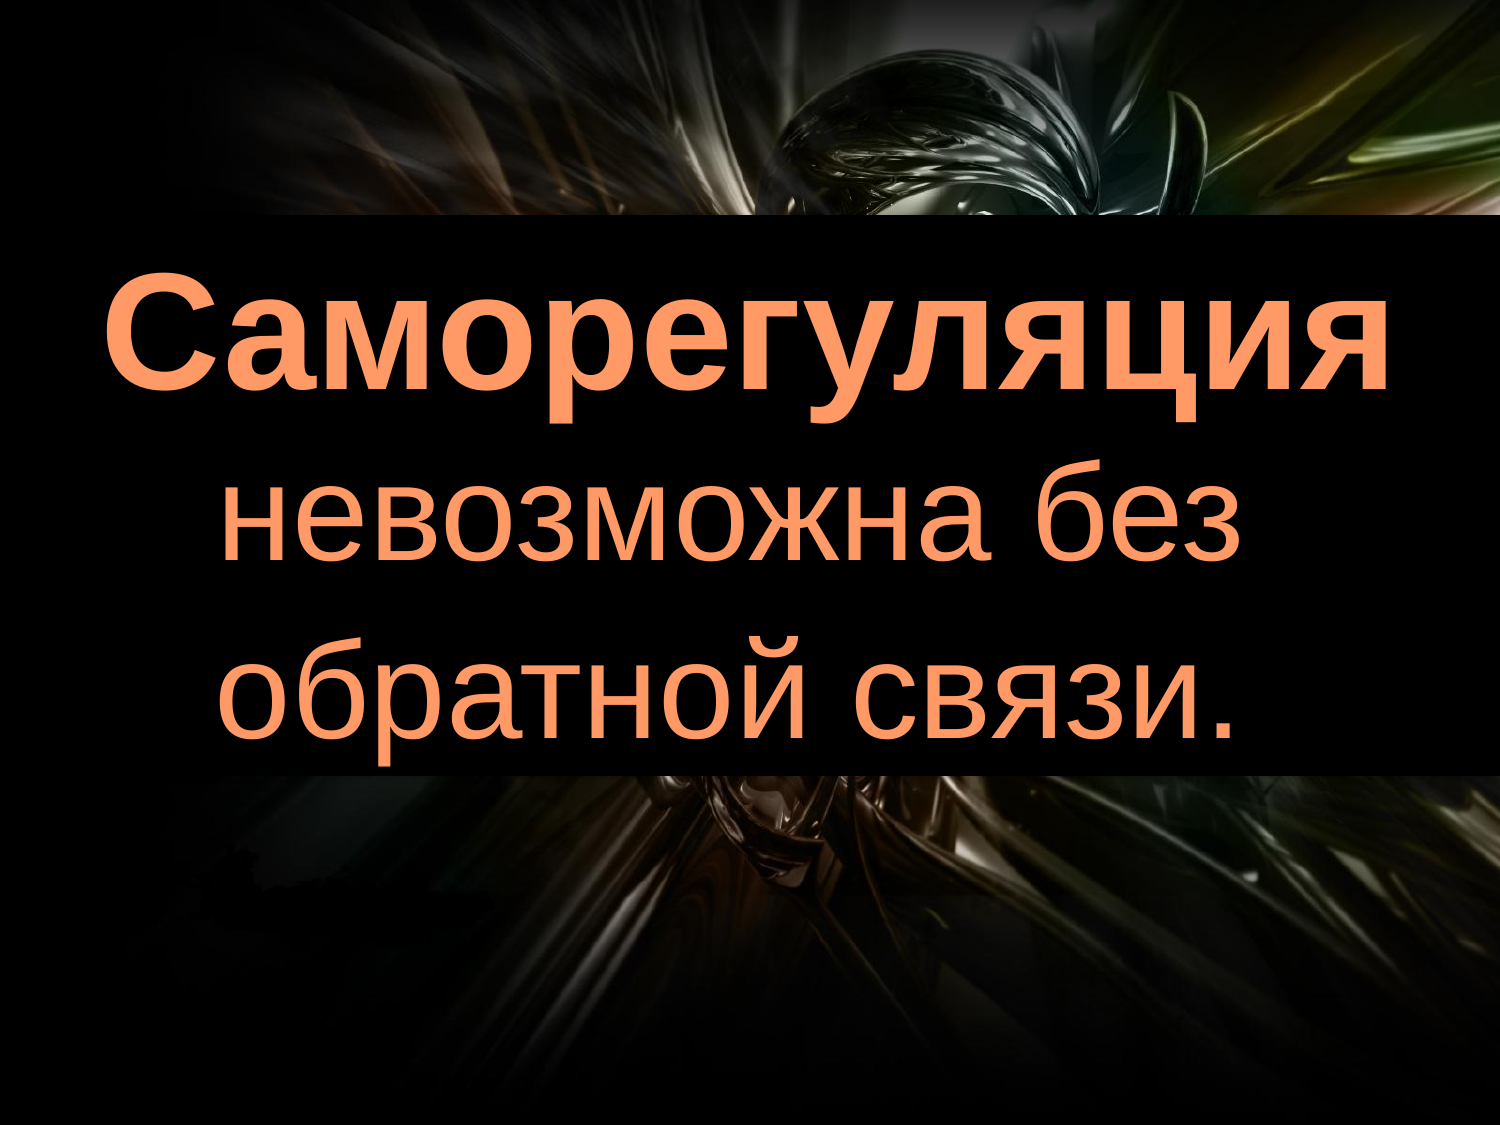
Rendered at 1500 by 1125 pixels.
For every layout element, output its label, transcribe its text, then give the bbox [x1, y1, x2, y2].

picture [0, 776, 1500, 1125]
text_box Саморегуляция невозможна без обратной связи. [0, 215, 1500, 776]
picture [0, 0, 1500, 215]
